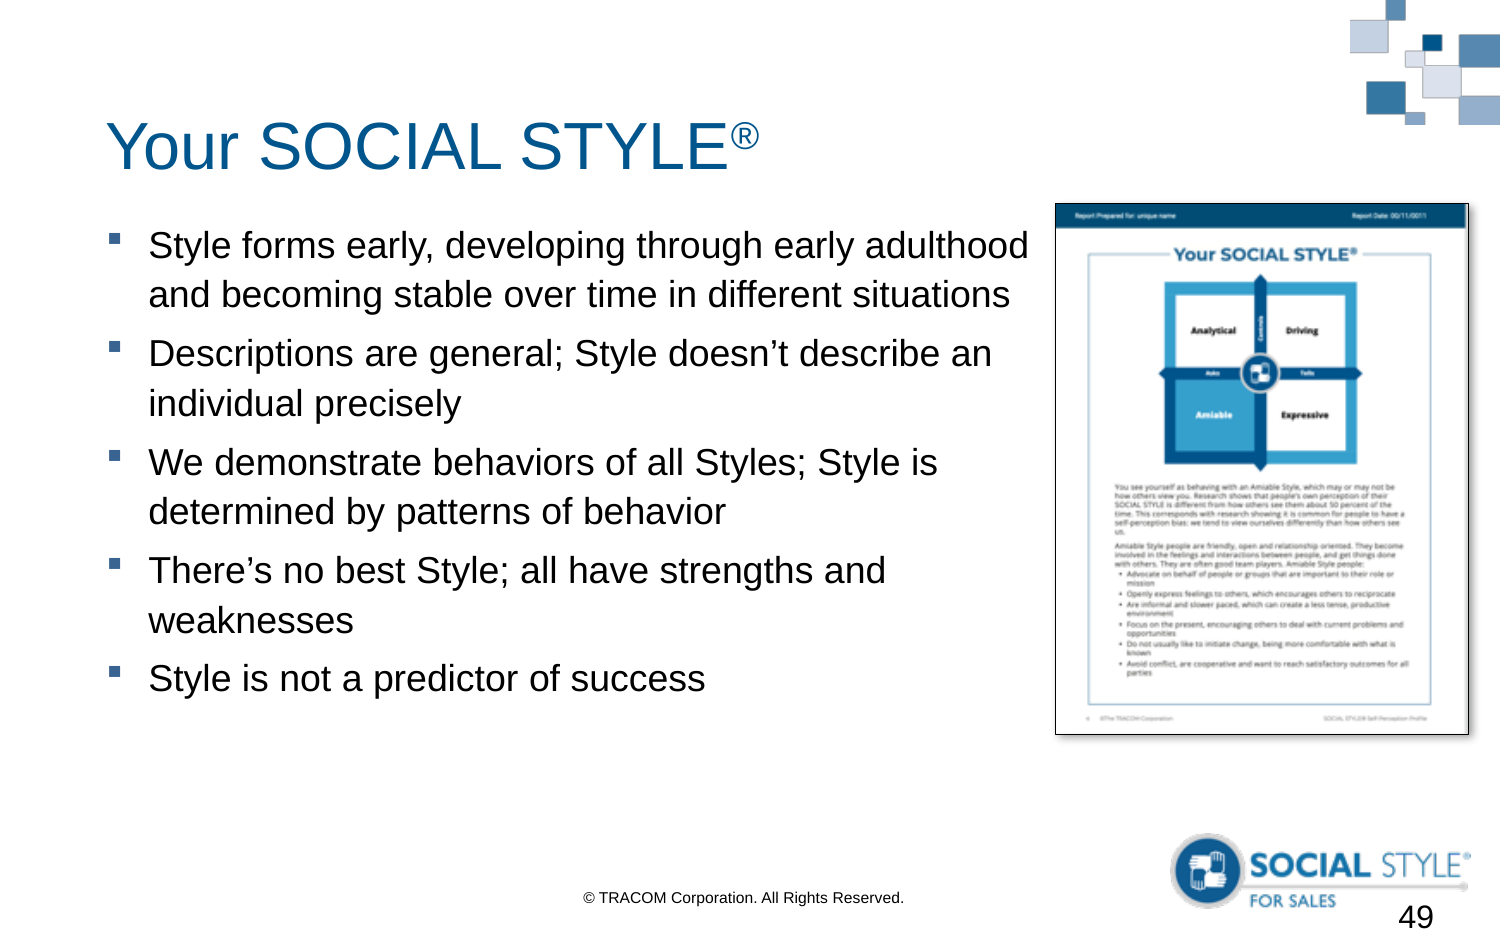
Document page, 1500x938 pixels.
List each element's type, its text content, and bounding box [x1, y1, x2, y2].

picture [1170, 833, 1471, 909]
picture [1055, 202, 1469, 735]
picture [1352, 210, 1428, 221]
picture [1075, 210, 1178, 221]
title Your SOCIAL STYLE® [90, 95, 980, 204]
list Style forms early, developing through early adulthood and becoming stable over time in different situations Descriptions are general; Style doesn’t describe an individual precisely We demonstrate behaviors of all Styles; Style is determined by patterns of behavior There’s no best Style; all have strengths and weaknesses Style is not a predictor of success [91, 209, 1065, 758]
text_box 48 [1359, 889, 1474, 938]
